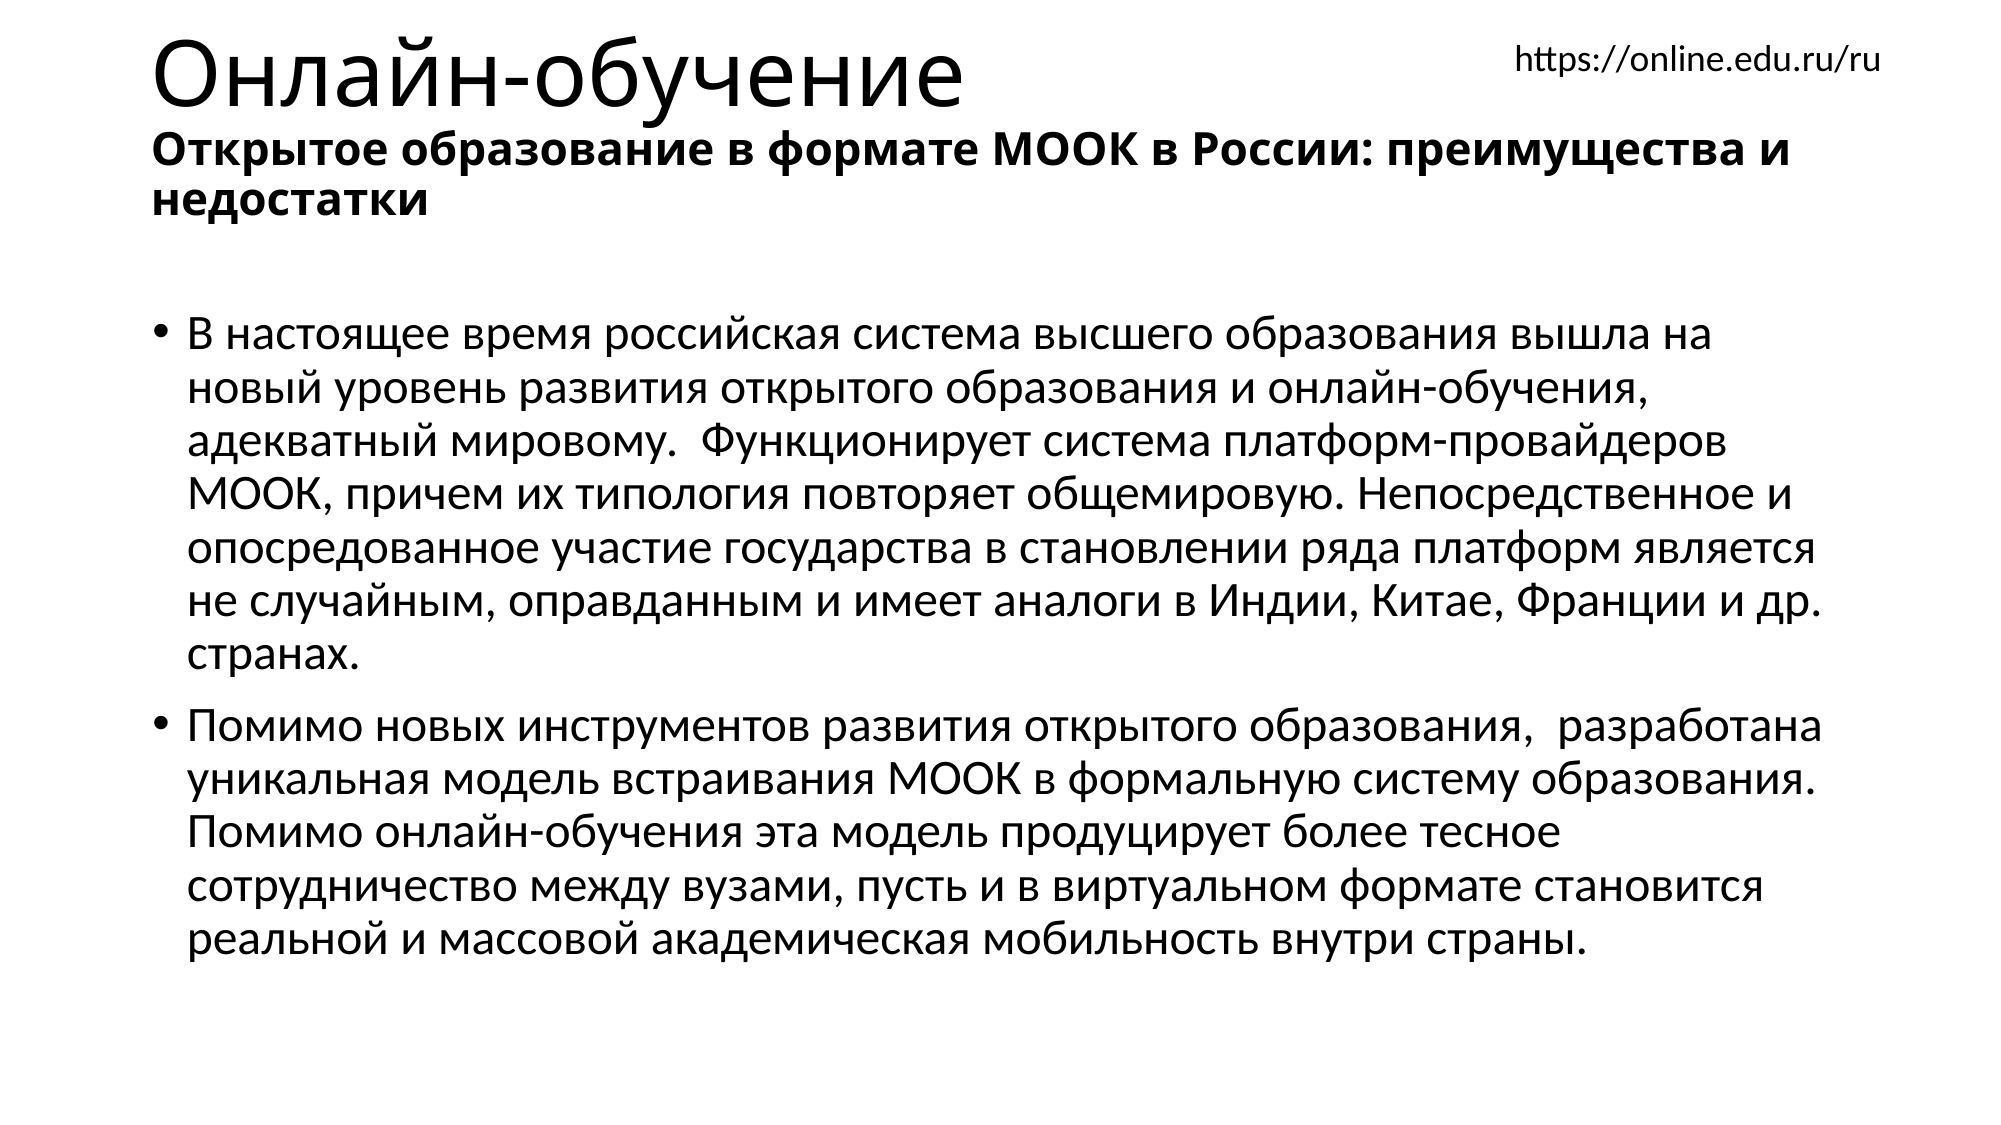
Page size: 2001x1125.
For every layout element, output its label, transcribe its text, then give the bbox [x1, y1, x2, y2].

list В настоящее время российская система высшего образования вышла на новый уровень развития открытого образования и онлайн-обучения, адекватный мировому. Функционирует система платформ-провайдеров МООК, причем их типология повторяет общемировую. Непосредственное и опосредованное участие государства в становлении ряда платформ является не случайным, оправданным и имеет аналоги в Индии, Китае, Франции и др. странах. Помимо новых инструментов развития открытого образования, разработана уникальная модель встраивания МООК в формальную систему образования. Помимо онлайн-обучения эта модель продуцирует более тесное сотрудничество между вузами, пусть и в виртуальном формате становится реальной и массовой академическая мобильность внутри страны. [137, 299, 1863, 1014]
text_box https://online.edu.ru/ru [1499, 26, 1906, 87]
title Онлайн-обучение Открытое образование в формате МООК в России: преимущества и недостатки [135, 17, 1861, 235]
